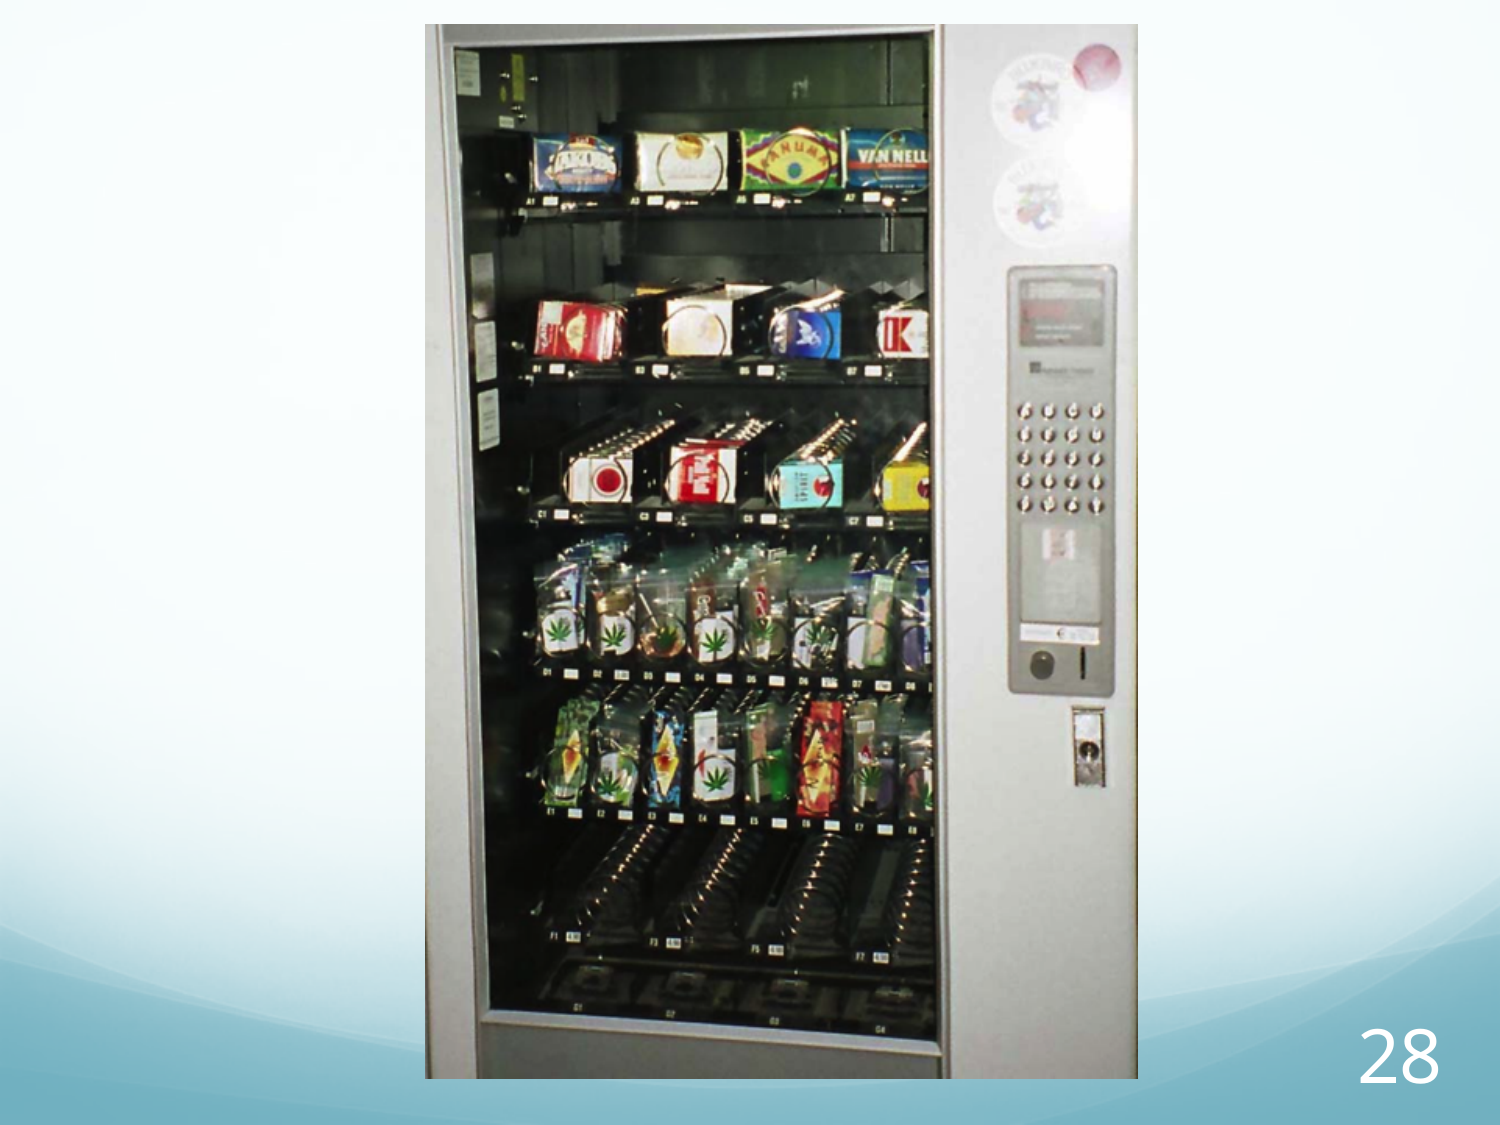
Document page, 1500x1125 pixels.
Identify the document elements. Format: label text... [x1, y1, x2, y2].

picture [424, 24, 1138, 1079]
slide_number 28 [1295, 1029, 1459, 1090]
